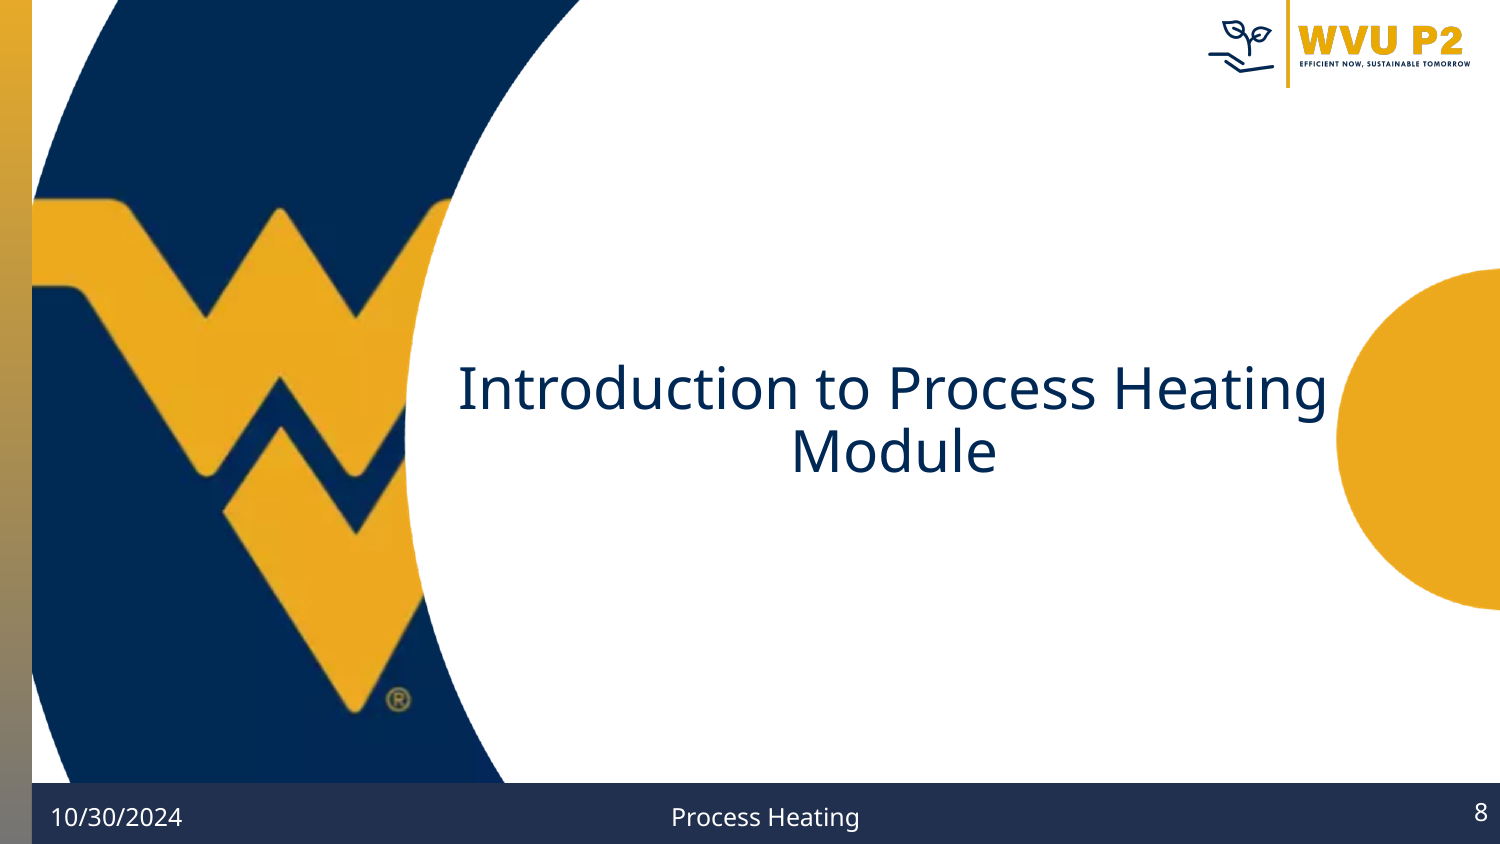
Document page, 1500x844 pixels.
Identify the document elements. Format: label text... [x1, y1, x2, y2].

title Introduction to Process Heating Module [421, 336, 1367, 507]
picture [32, 0, 1500, 784]
slide_number ‹#› [1384, 791, 1500, 837]
